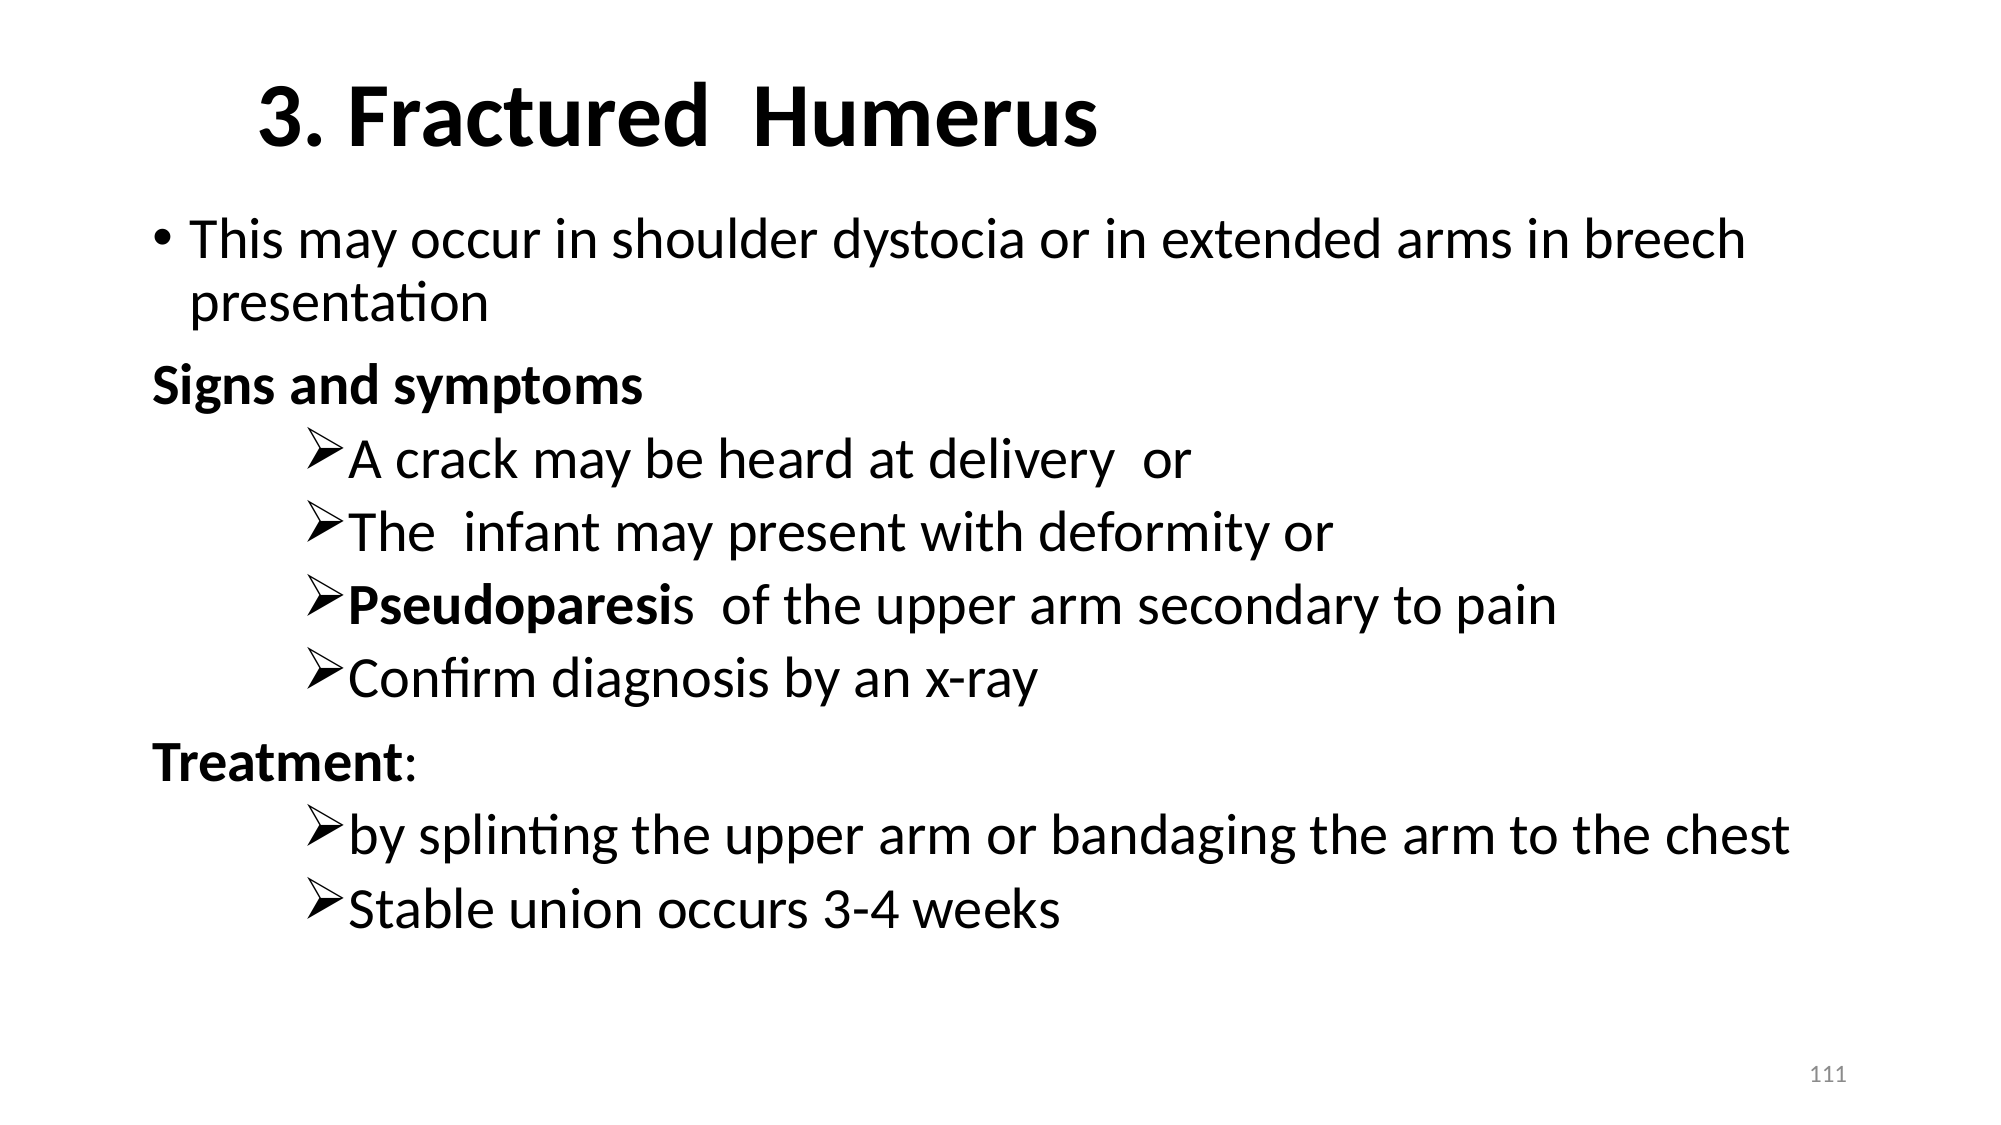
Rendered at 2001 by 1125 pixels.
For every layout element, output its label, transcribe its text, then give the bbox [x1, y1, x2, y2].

slide_number 111 [1412, 1042, 1863, 1103]
title 3. Fractured Humerus [137, 29, 1863, 200]
list This may occur in shoulder dystocia or in extended arms in breech presentation Signs and symptoms A crack may be heard at delivery or The infant may present with deformity or Pseudoparesis of the upper arm secondary to pain Confirm diagnosis by an x-ray Treatment: by splinting the upper arm or bandaging the arm to the chest Stable union occurs 3-4 weeks [137, 200, 1863, 1074]
